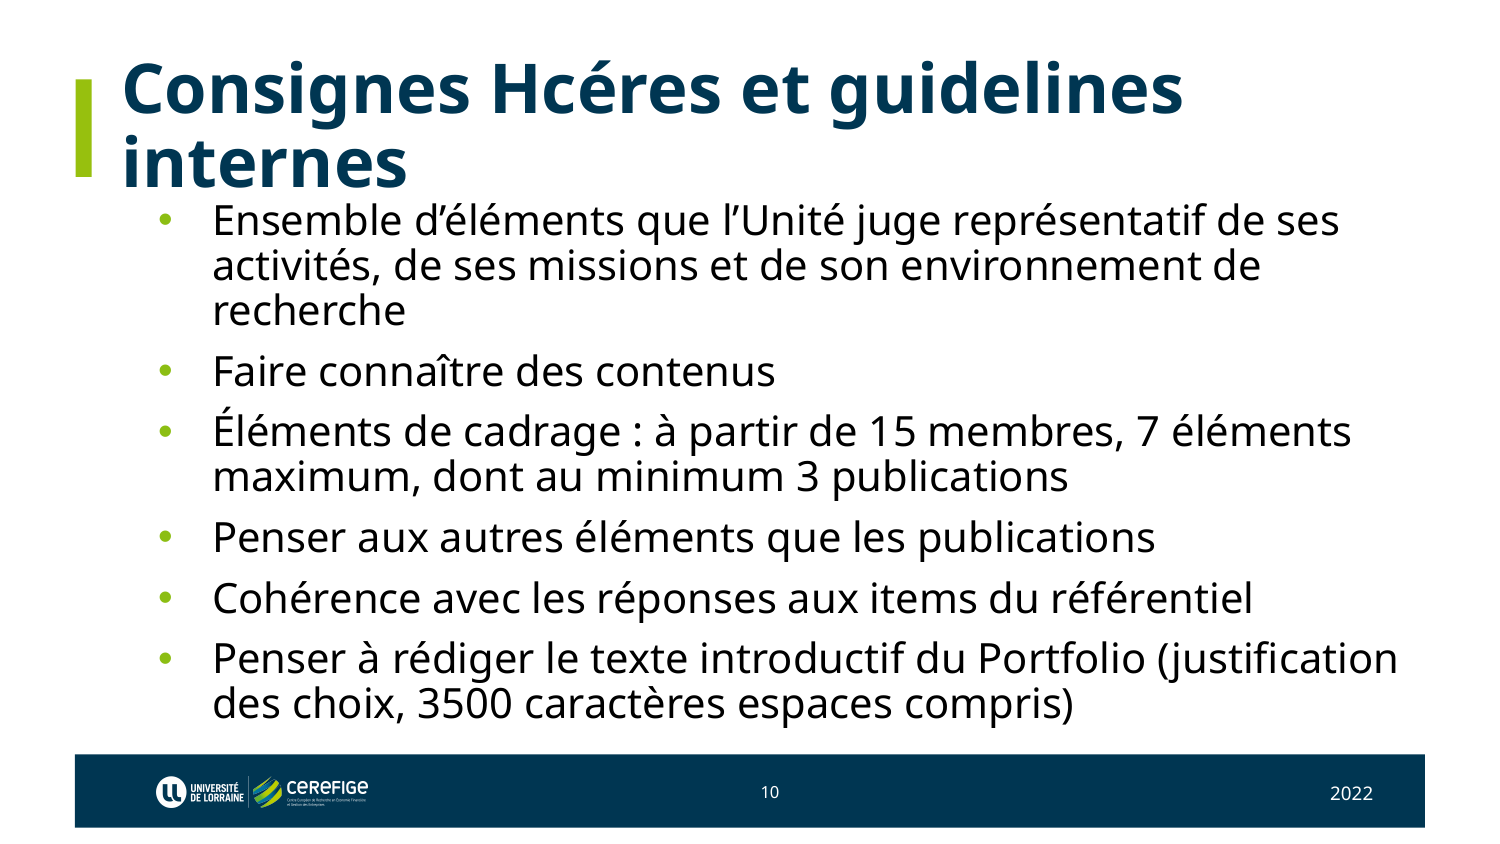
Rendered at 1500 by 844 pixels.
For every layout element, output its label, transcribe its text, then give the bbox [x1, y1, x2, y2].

title Consignes Hcéres et guidelines internes [106, 46, 1397, 210]
list Ensemble d’éléments que l’Unité juge représentatif de ses activités, de ses missions et de son environnement de recherche Faire connaître des contenus Éléments de cadrage : à partir de 15 membres, 7 éléments maximum, dont au minimum 3 publications Penser aux autres éléments que les publications Cohérence avec les réponses aux items du référentiel Penser à rédiger le texte introductif du Portfolio (justification des choix, 3500 caractères espaces compris) [122, 184, 1475, 829]
